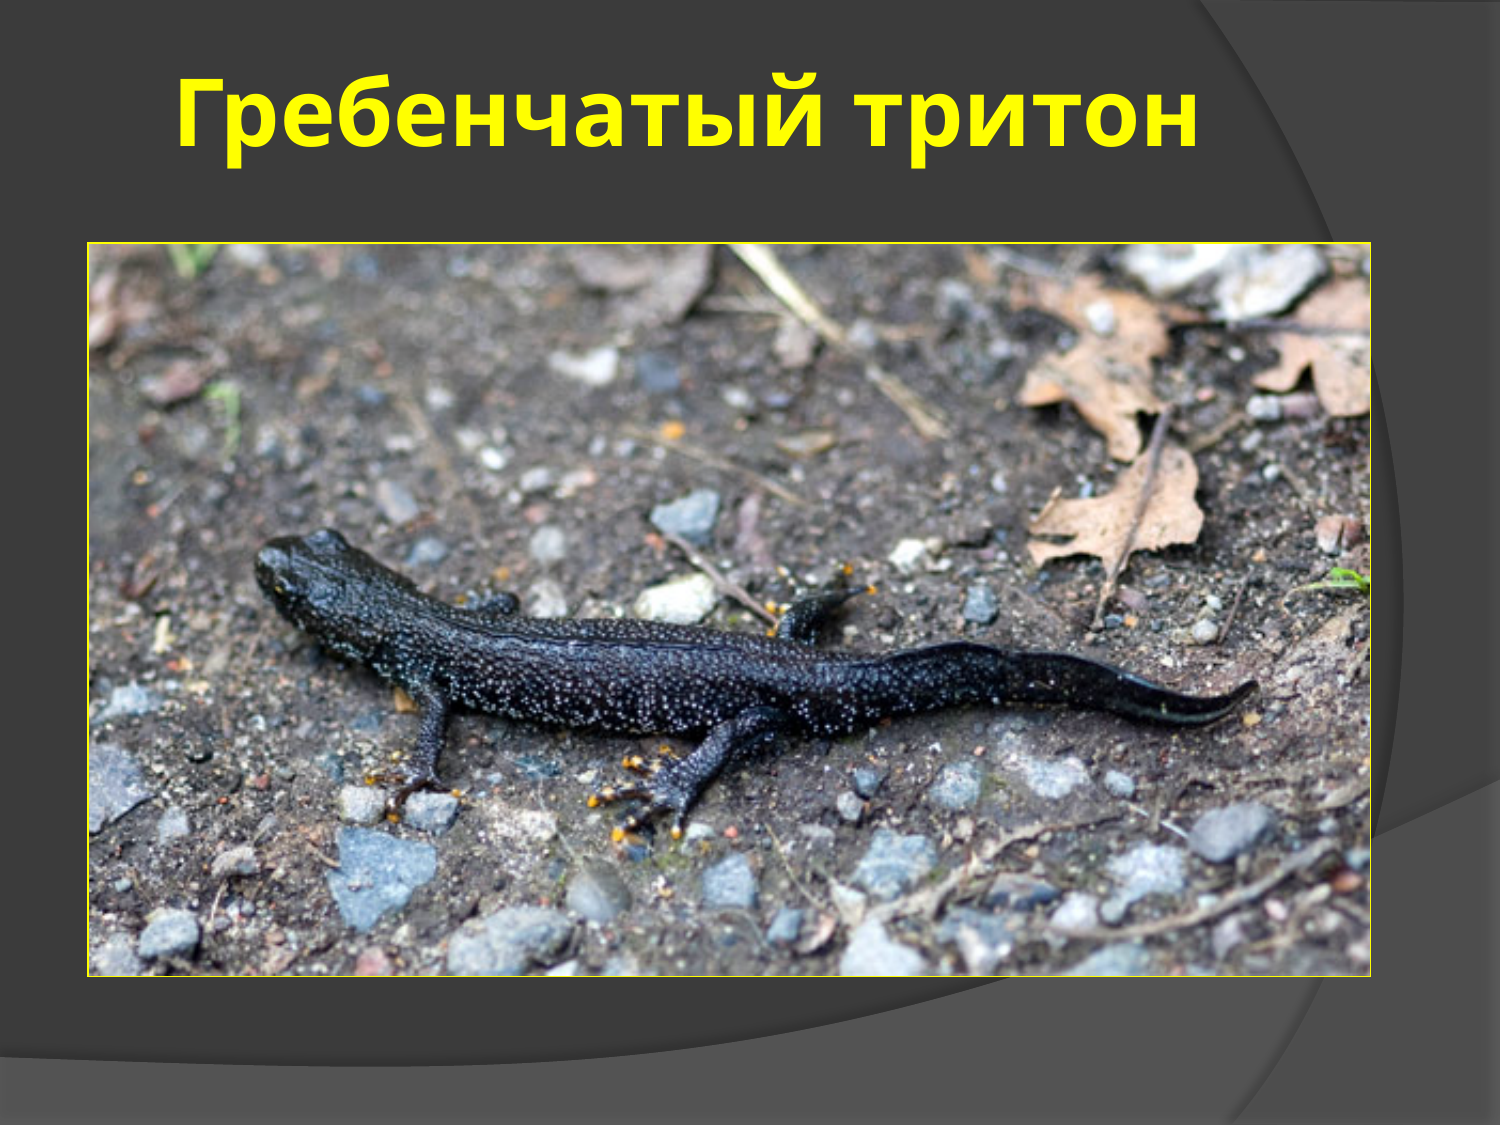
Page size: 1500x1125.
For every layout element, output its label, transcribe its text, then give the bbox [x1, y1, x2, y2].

title Гребенчатый тритон [75, 45, 1300, 173]
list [88, 243, 1371, 977]
